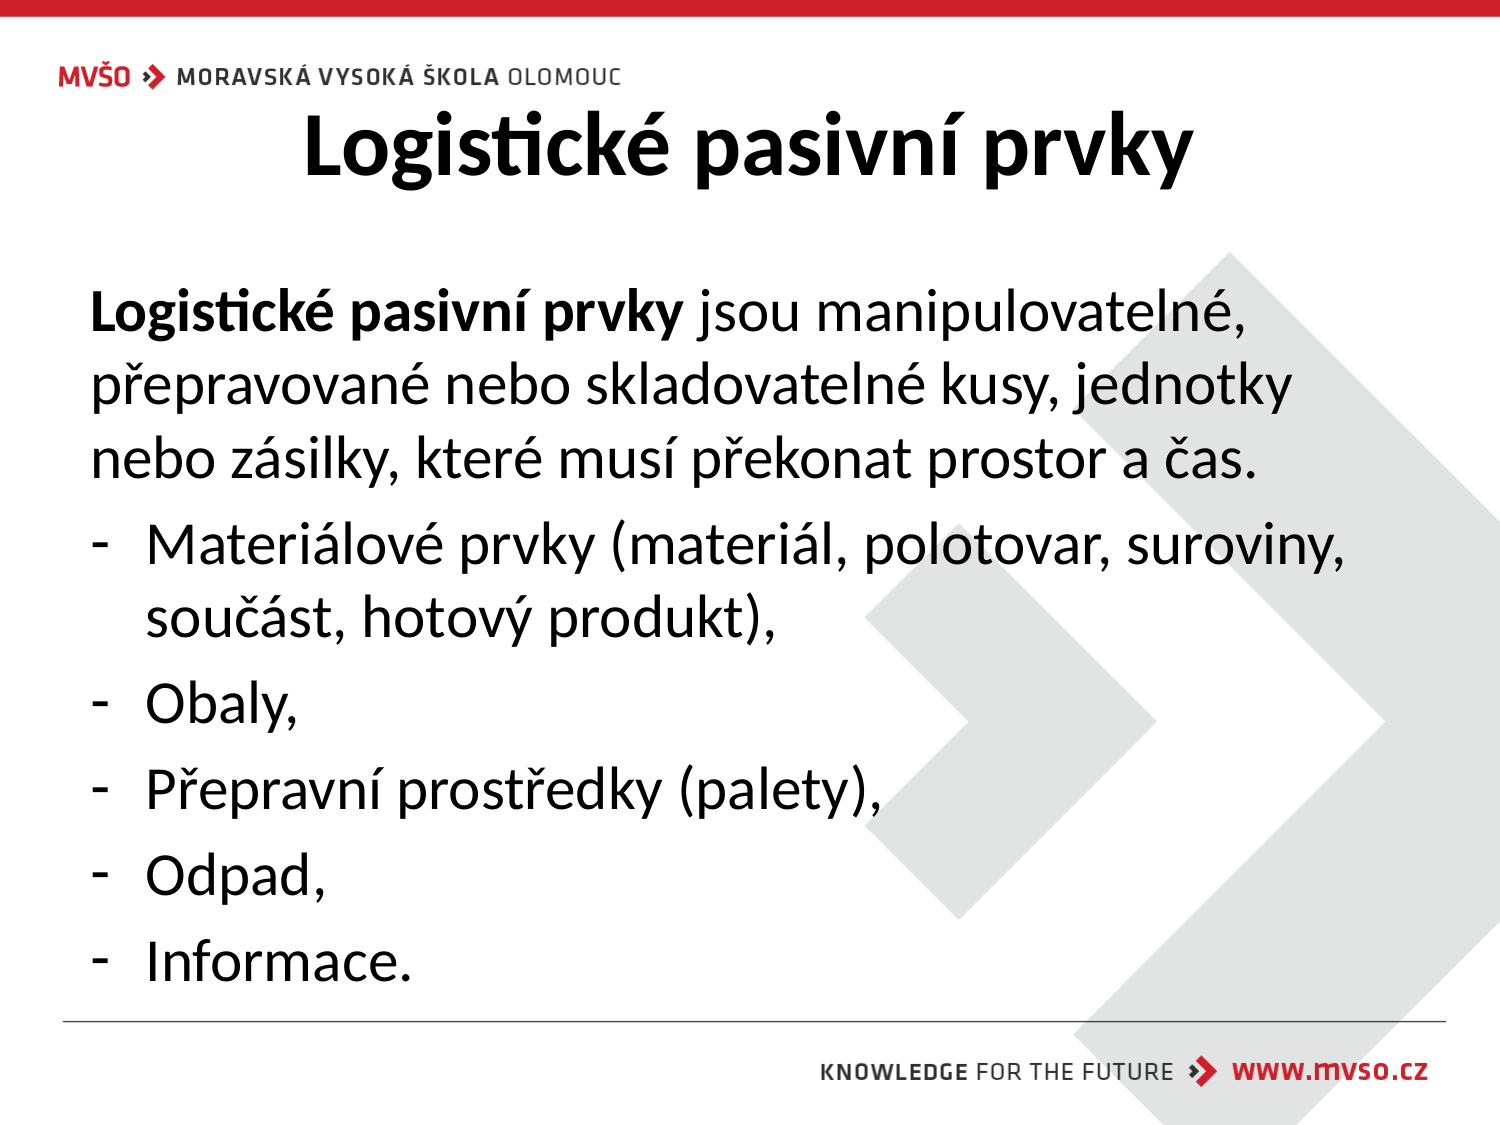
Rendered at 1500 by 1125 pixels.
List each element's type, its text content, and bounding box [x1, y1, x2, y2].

title Logistické pasivní prvky [75, 45, 1425, 233]
picture [0, 0, 1500, 1125]
list Logistické pasivní prvky jsou manipulovatelné, přepravované nebo skladovatelné kusy, jednotky nebo zásilky, které musí překonat prostor a čas. Materiálové prvky (materiál, polotovar, suroviny, součást, hotový produkt), Obaly, Přepravní prostředky (palety), Odpad, Informace. [75, 262, 1425, 1005]
